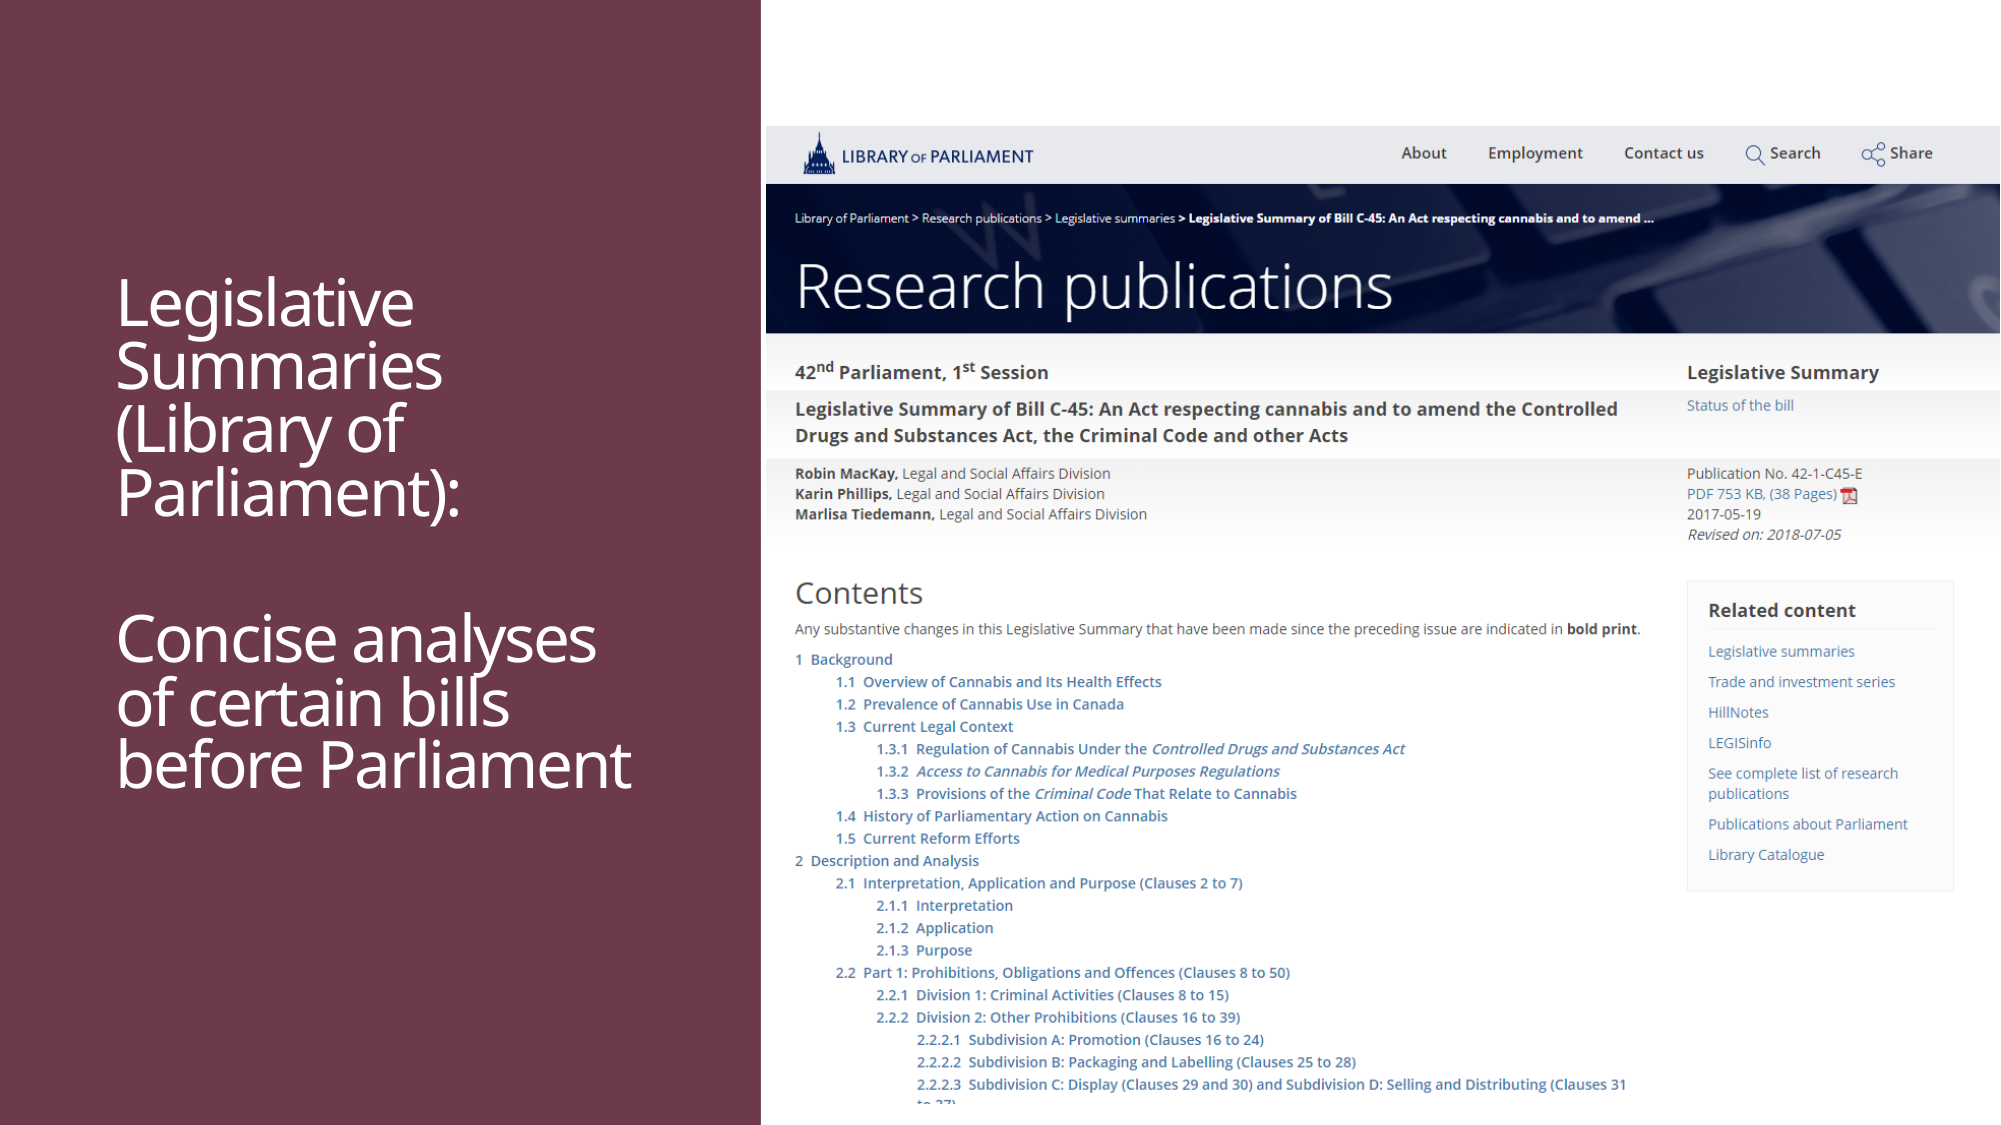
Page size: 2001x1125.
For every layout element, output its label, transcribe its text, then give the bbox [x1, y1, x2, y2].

text_box Legislative Summaries (Library of Parliament): Concise analyses of certain bills before Parliament [100, 259, 670, 810]
picture [766, 126, 2000, 1105]
text_box [760, 0, 2000, 1125]
text_box [0, 0, 760, 1125]
